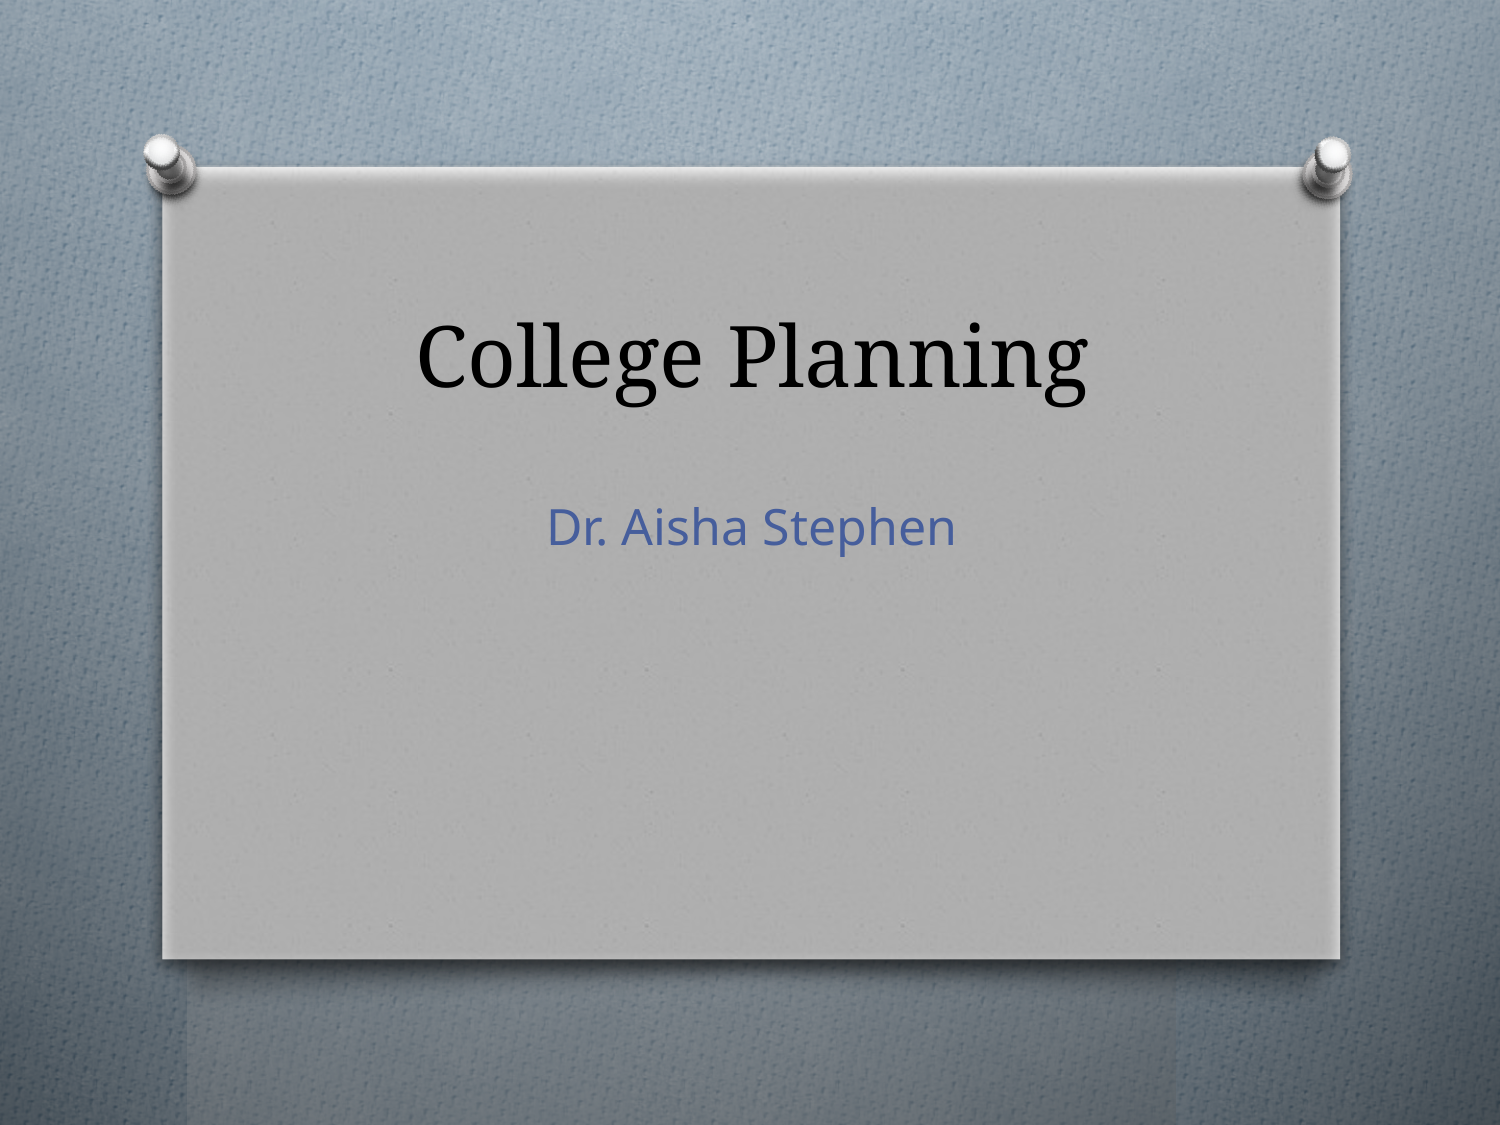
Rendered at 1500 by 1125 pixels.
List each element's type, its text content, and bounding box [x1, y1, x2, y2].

title College Planning [283, 294, 1223, 413]
picture [112, 100, 235, 224]
subtitle Dr. Aisha Stephen [283, 487, 1221, 863]
picture [1274, 109, 1396, 230]
